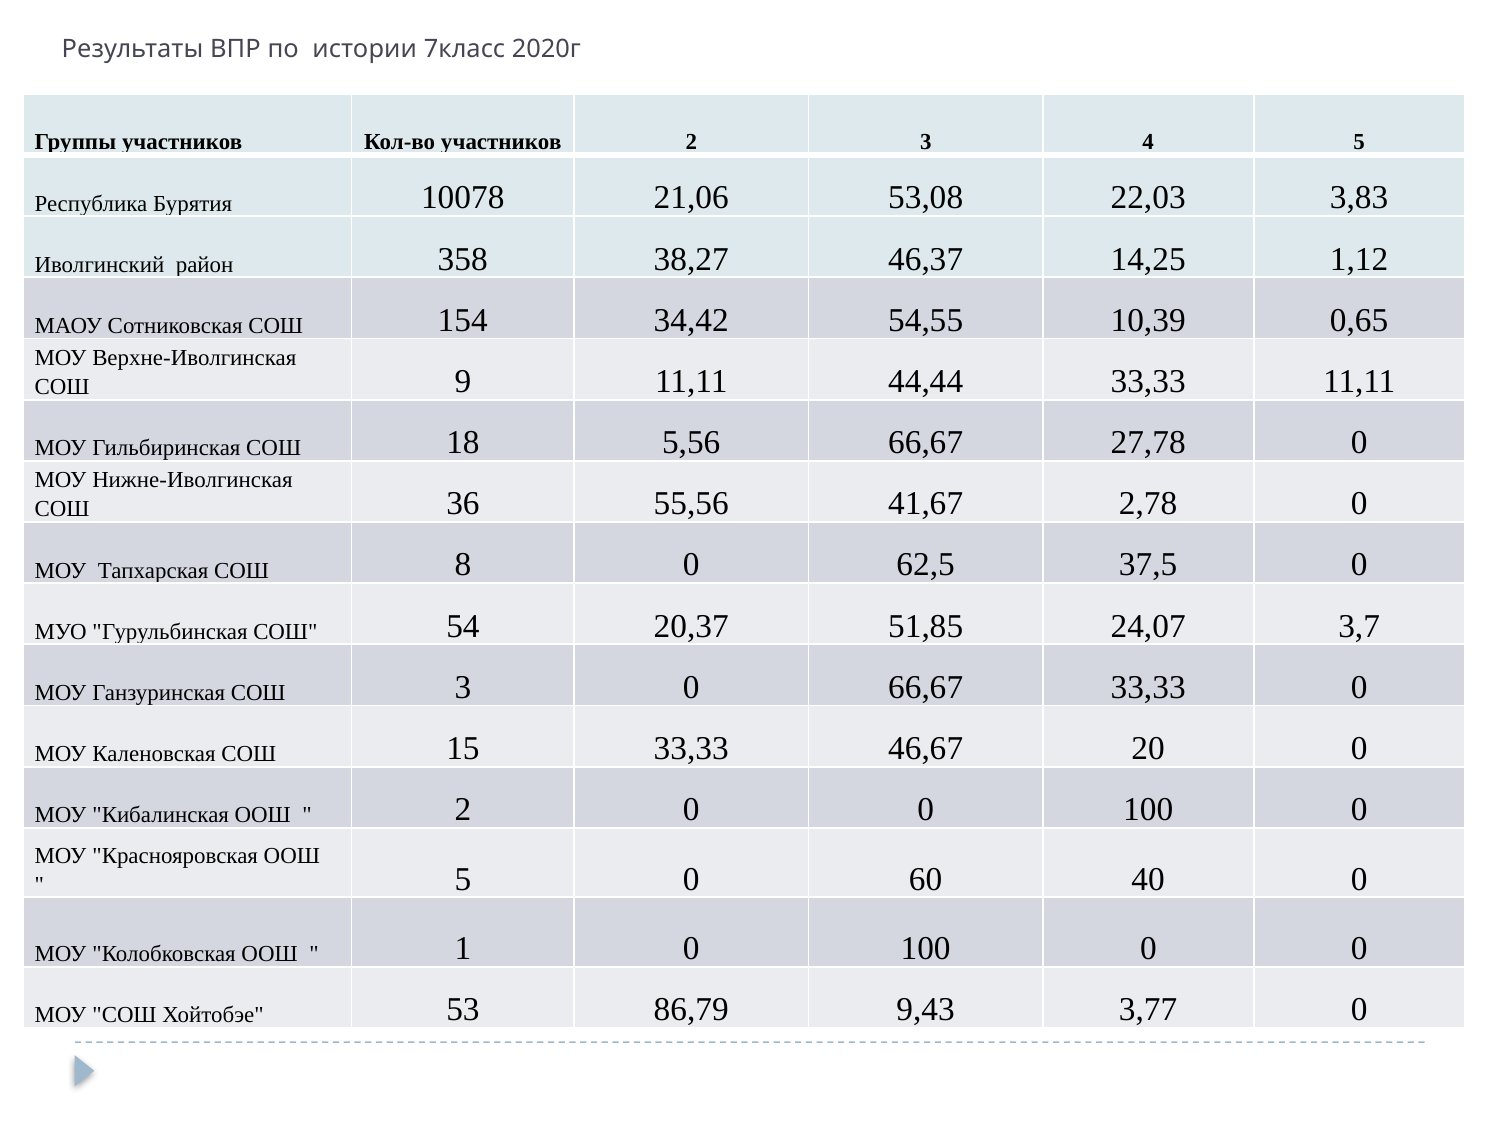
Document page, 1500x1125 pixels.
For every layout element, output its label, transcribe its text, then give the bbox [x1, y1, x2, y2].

table_cell МОУ Тапхарская СОШ [24, 523, 351, 582]
table_header Кол-во участников [352, 95, 573, 152]
table_cell 37,5 [1044, 523, 1253, 582]
table_cell 2 [352, 768, 573, 827]
table_cell 46,37 [809, 217, 1042, 276]
table_cell 33,33 [575, 706, 808, 766]
table_cell 0 [1255, 401, 1464, 460]
table_cell 15 [352, 706, 573, 766]
table_cell 0 [1255, 462, 1464, 521]
table_cell 46,67 [809, 706, 1042, 766]
table_cell 0 [575, 645, 808, 705]
table_cell МОУ Нижне-Иволгинская СОШ [24, 462, 351, 521]
table_cell 0 [1255, 768, 1464, 827]
table_cell 3,83 [1255, 158, 1464, 215]
table_cell 1,12 [1255, 217, 1464, 276]
table_header 5 [1255, 95, 1464, 152]
table_cell 36 [352, 462, 573, 521]
table_cell 3,7 [1255, 584, 1464, 643]
table_cell Иволгинский район [24, 217, 351, 276]
table_cell 20 [1044, 706, 1253, 766]
table_cell 10,39 [1044, 278, 1253, 338]
table_header 2 [575, 95, 808, 152]
table_cell 3,77 [1044, 968, 1253, 1027]
table_cell 60 [809, 829, 1042, 896]
table_cell 154 [352, 278, 573, 338]
table_cell 66,67 [809, 645, 1042, 705]
table_cell 0 [575, 768, 808, 827]
table_cell 9,43 [809, 968, 1042, 1027]
table_cell 8 [352, 523, 573, 582]
title Результаты ВПР по истории 7класс 2020г [46, 24, 1454, 71]
table_cell 44,44 [809, 339, 1042, 399]
table_cell 358 [352, 217, 573, 276]
table_cell 53 [352, 968, 573, 1027]
table_cell 0 [1044, 898, 1253, 966]
table_cell 21,06 [575, 158, 808, 215]
table_cell 0 [809, 768, 1042, 827]
table_cell 1 [352, 898, 573, 966]
table_cell 53,08 [809, 158, 1042, 215]
table_cell 54 [352, 584, 573, 643]
table_cell МОУ "Краснояровская ООШ " [24, 829, 351, 896]
table_cell 2,78 [1044, 462, 1253, 521]
table_cell 0 [575, 898, 808, 966]
table_header Группы участников [24, 95, 351, 152]
table_cell 62,5 [809, 523, 1042, 582]
table_cell МОУ Ганзуринская СОШ [24, 645, 351, 705]
table_cell 11,11 [1255, 339, 1464, 399]
table_cell 0,65 [1255, 278, 1464, 338]
table_cell 38,27 [575, 217, 808, 276]
table_cell 66,67 [809, 401, 1042, 460]
table_cell 100 [809, 898, 1042, 966]
table_cell 41,67 [809, 462, 1042, 521]
table_cell 100 [1044, 768, 1253, 827]
table_cell 34,42 [575, 278, 808, 338]
table_cell 51,85 [809, 584, 1042, 643]
table_cell 0 [1255, 706, 1464, 766]
table_cell МОУ Каленовская СОШ [24, 706, 351, 766]
table_cell 0 [1255, 968, 1464, 1027]
table_cell 33,33 [1044, 645, 1253, 705]
table_cell 22,03 [1044, 158, 1253, 215]
table_cell МУО "Гурульбинская СОШ" [24, 584, 351, 643]
table_cell 0 [1255, 523, 1464, 582]
table_cell 24,07 [1044, 584, 1253, 643]
table_header 3 [809, 95, 1042, 152]
table_cell 14,25 [1044, 217, 1253, 276]
table_cell 5 [352, 829, 573, 896]
table_cell Республика Бурятия [24, 158, 351, 215]
table_cell МОУ "Колобковская ООШ " [24, 898, 351, 966]
table_cell 27,78 [1044, 401, 1253, 460]
table_cell 40 [1044, 829, 1253, 896]
table_cell 0 [575, 523, 808, 582]
table_cell 3 [352, 645, 573, 705]
table_header 4 [1044, 95, 1253, 152]
table_cell 55,56 [575, 462, 808, 521]
table_cell МОУ Гильбиринская СОШ [24, 401, 351, 460]
table_cell 5,56 [575, 401, 808, 460]
table_cell 20,37 [575, 584, 808, 643]
table_cell МОУ "СОШ Хойтобэе" [24, 968, 351, 1027]
table_cell МОУ "Кибалинская ООШ " [24, 768, 351, 827]
table_cell МОУ Верхне-Иволгинская СОШ [24, 339, 351, 399]
table_cell 11,11 [575, 339, 808, 399]
table_cell 54,55 [809, 278, 1042, 338]
table_cell 0 [575, 829, 808, 896]
table_cell МАОУ Сотниковская СОШ [24, 278, 351, 338]
table_cell 0 [1255, 645, 1464, 705]
table_cell 86,79 [575, 968, 808, 1027]
table_cell 0 [1255, 898, 1464, 966]
table_cell 0 [1255, 829, 1464, 896]
table_cell 10078 [352, 158, 573, 215]
table_cell 18 [352, 401, 573, 460]
table_cell 33,33 [1044, 339, 1253, 399]
table_cell 9 [352, 339, 573, 399]
